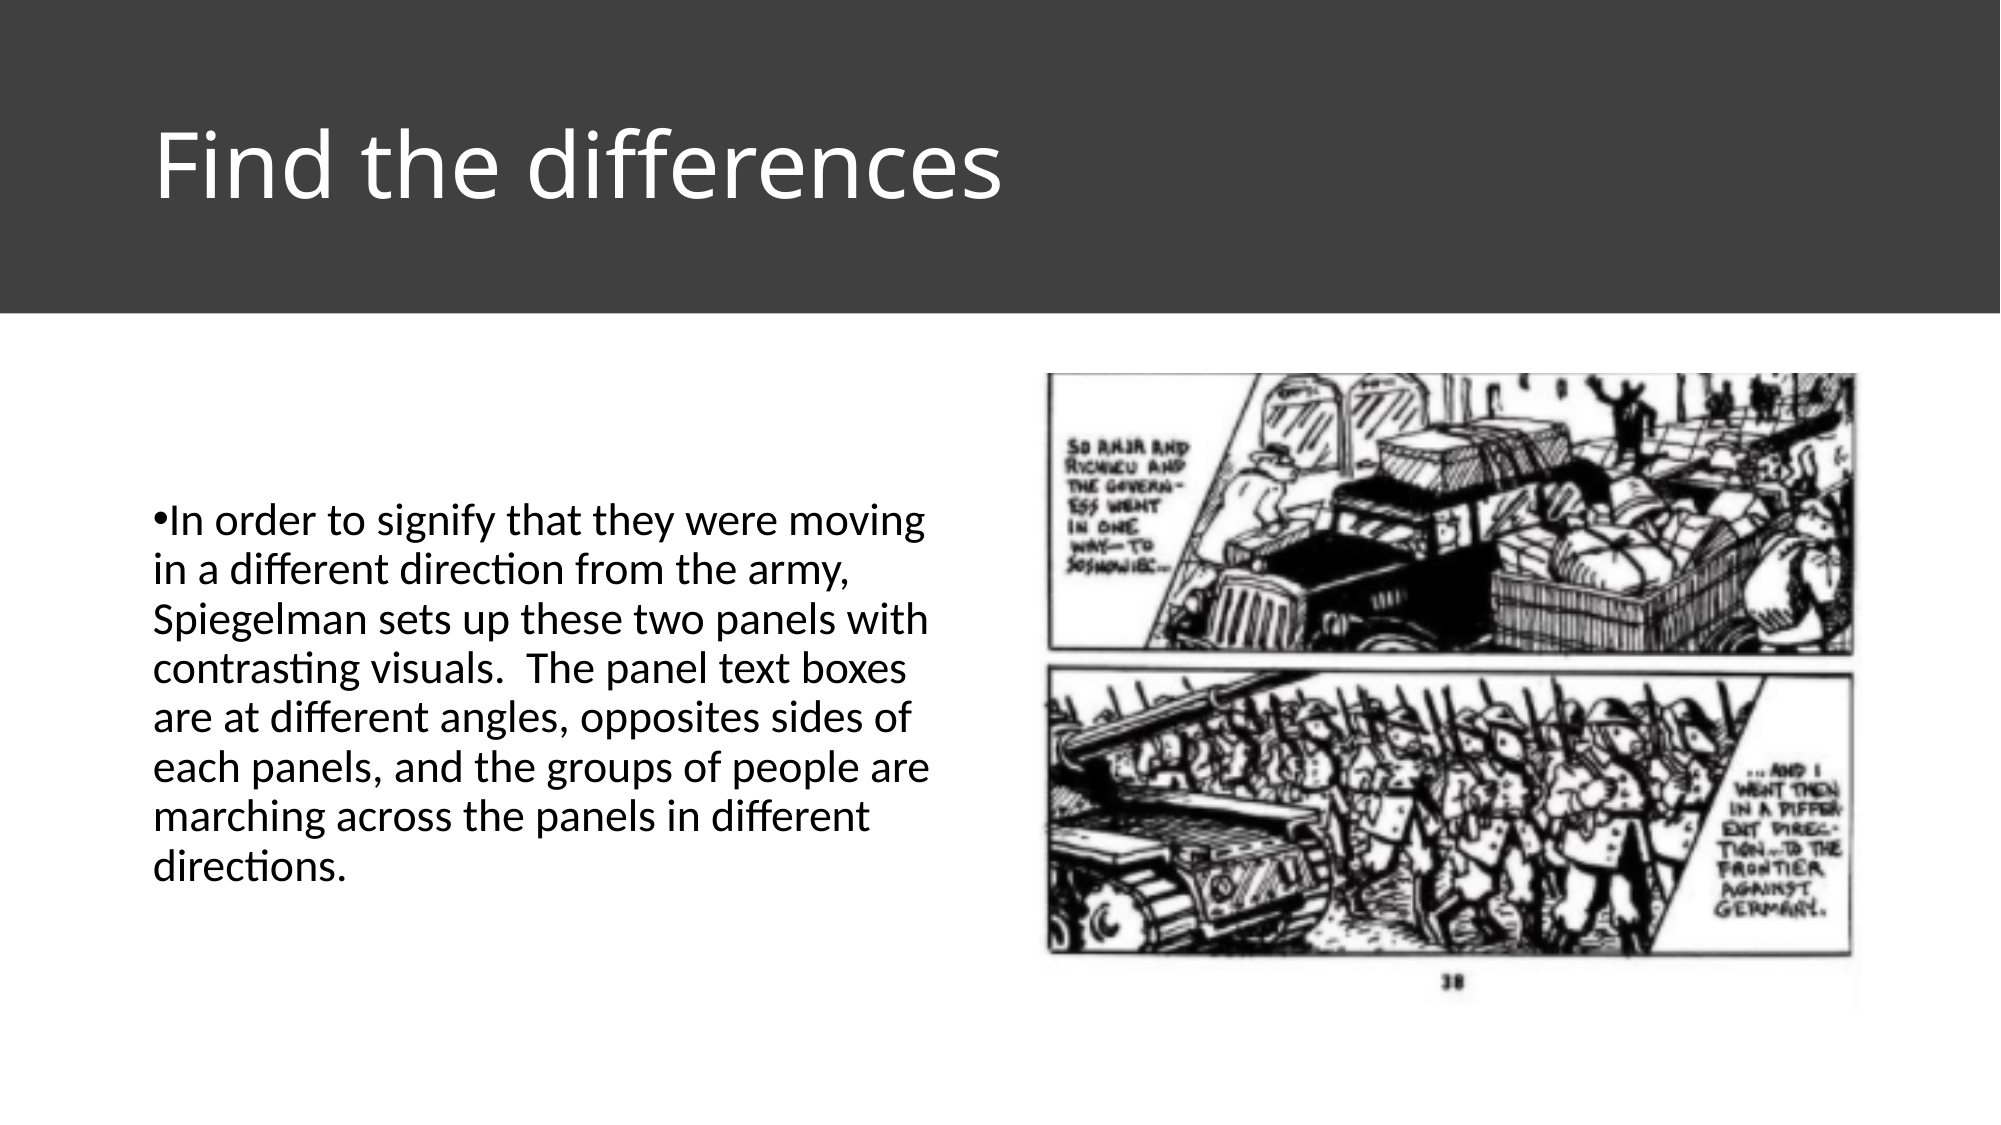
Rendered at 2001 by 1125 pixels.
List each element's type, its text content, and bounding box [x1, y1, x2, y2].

picture [1039, 373, 1862, 1014]
list In order to signify that they were moving in a different direction from the army, Spiegelman sets up these two panels with contrasting visuals. The panel text boxes are at different angles, opposites sides of each panels, and the groups of people are marching across the panels in different directions. [138, 373, 961, 1014]
title Find the differences [137, 60, 1863, 278]
text_box [0, 0, 2000, 314]
